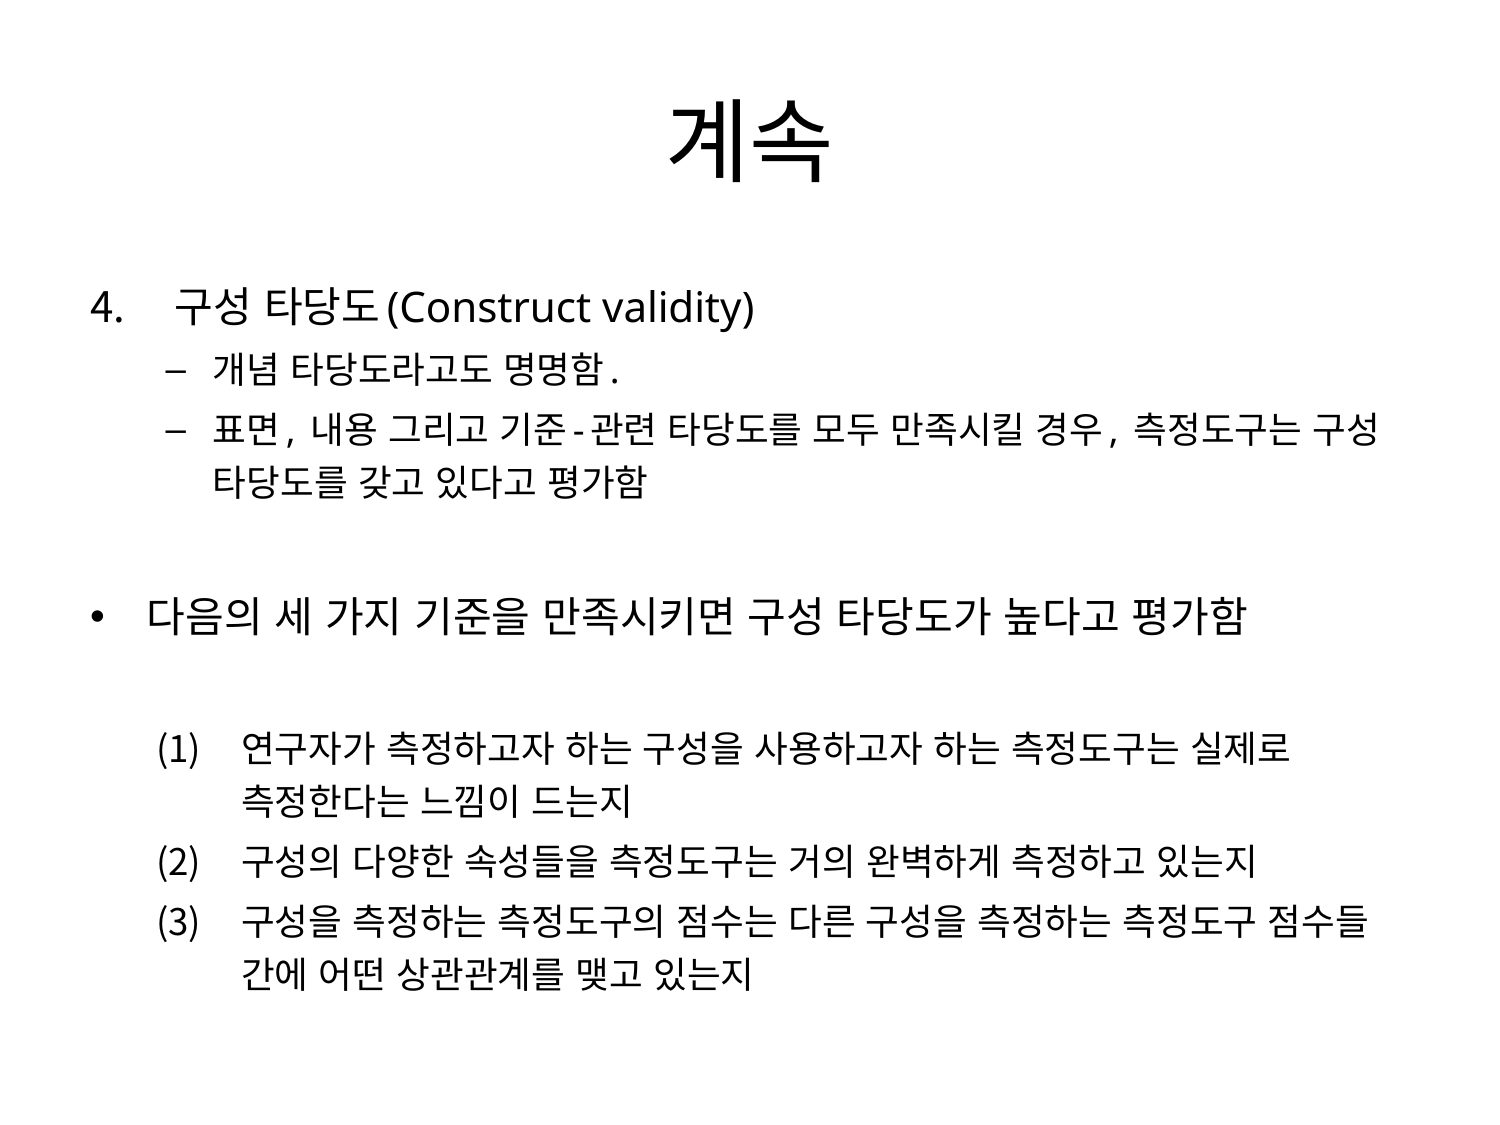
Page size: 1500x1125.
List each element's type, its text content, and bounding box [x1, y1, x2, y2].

title 계속 [75, 45, 1425, 233]
list 구성 타당도(Construct validity) 개념 타당도라고도 명명함. 표면, 내용 그리고 기준-관련 타당도를 모두 만족시킬 경우, 측정도구는 구성 타당도를 갖고 있다고 평가함 다음의 세 가지 기준을 만족시키면 구성 타당도가 높다고 평가함 연구자가 측정하고자 하는 구성을 사용하고자 하는 측정도구는 실제로 측정한다는 느낌이 드는지 구성의 다양한 속성들을 측정도구는 거의 완벽하게 측정하고 있는지 구성을 측정하는 측정도구의 점수는 다른 구성을 측정하는 측정도구 점수들 간에 어떤 상관관계를 맺고 있는지 [75, 262, 1425, 1005]
